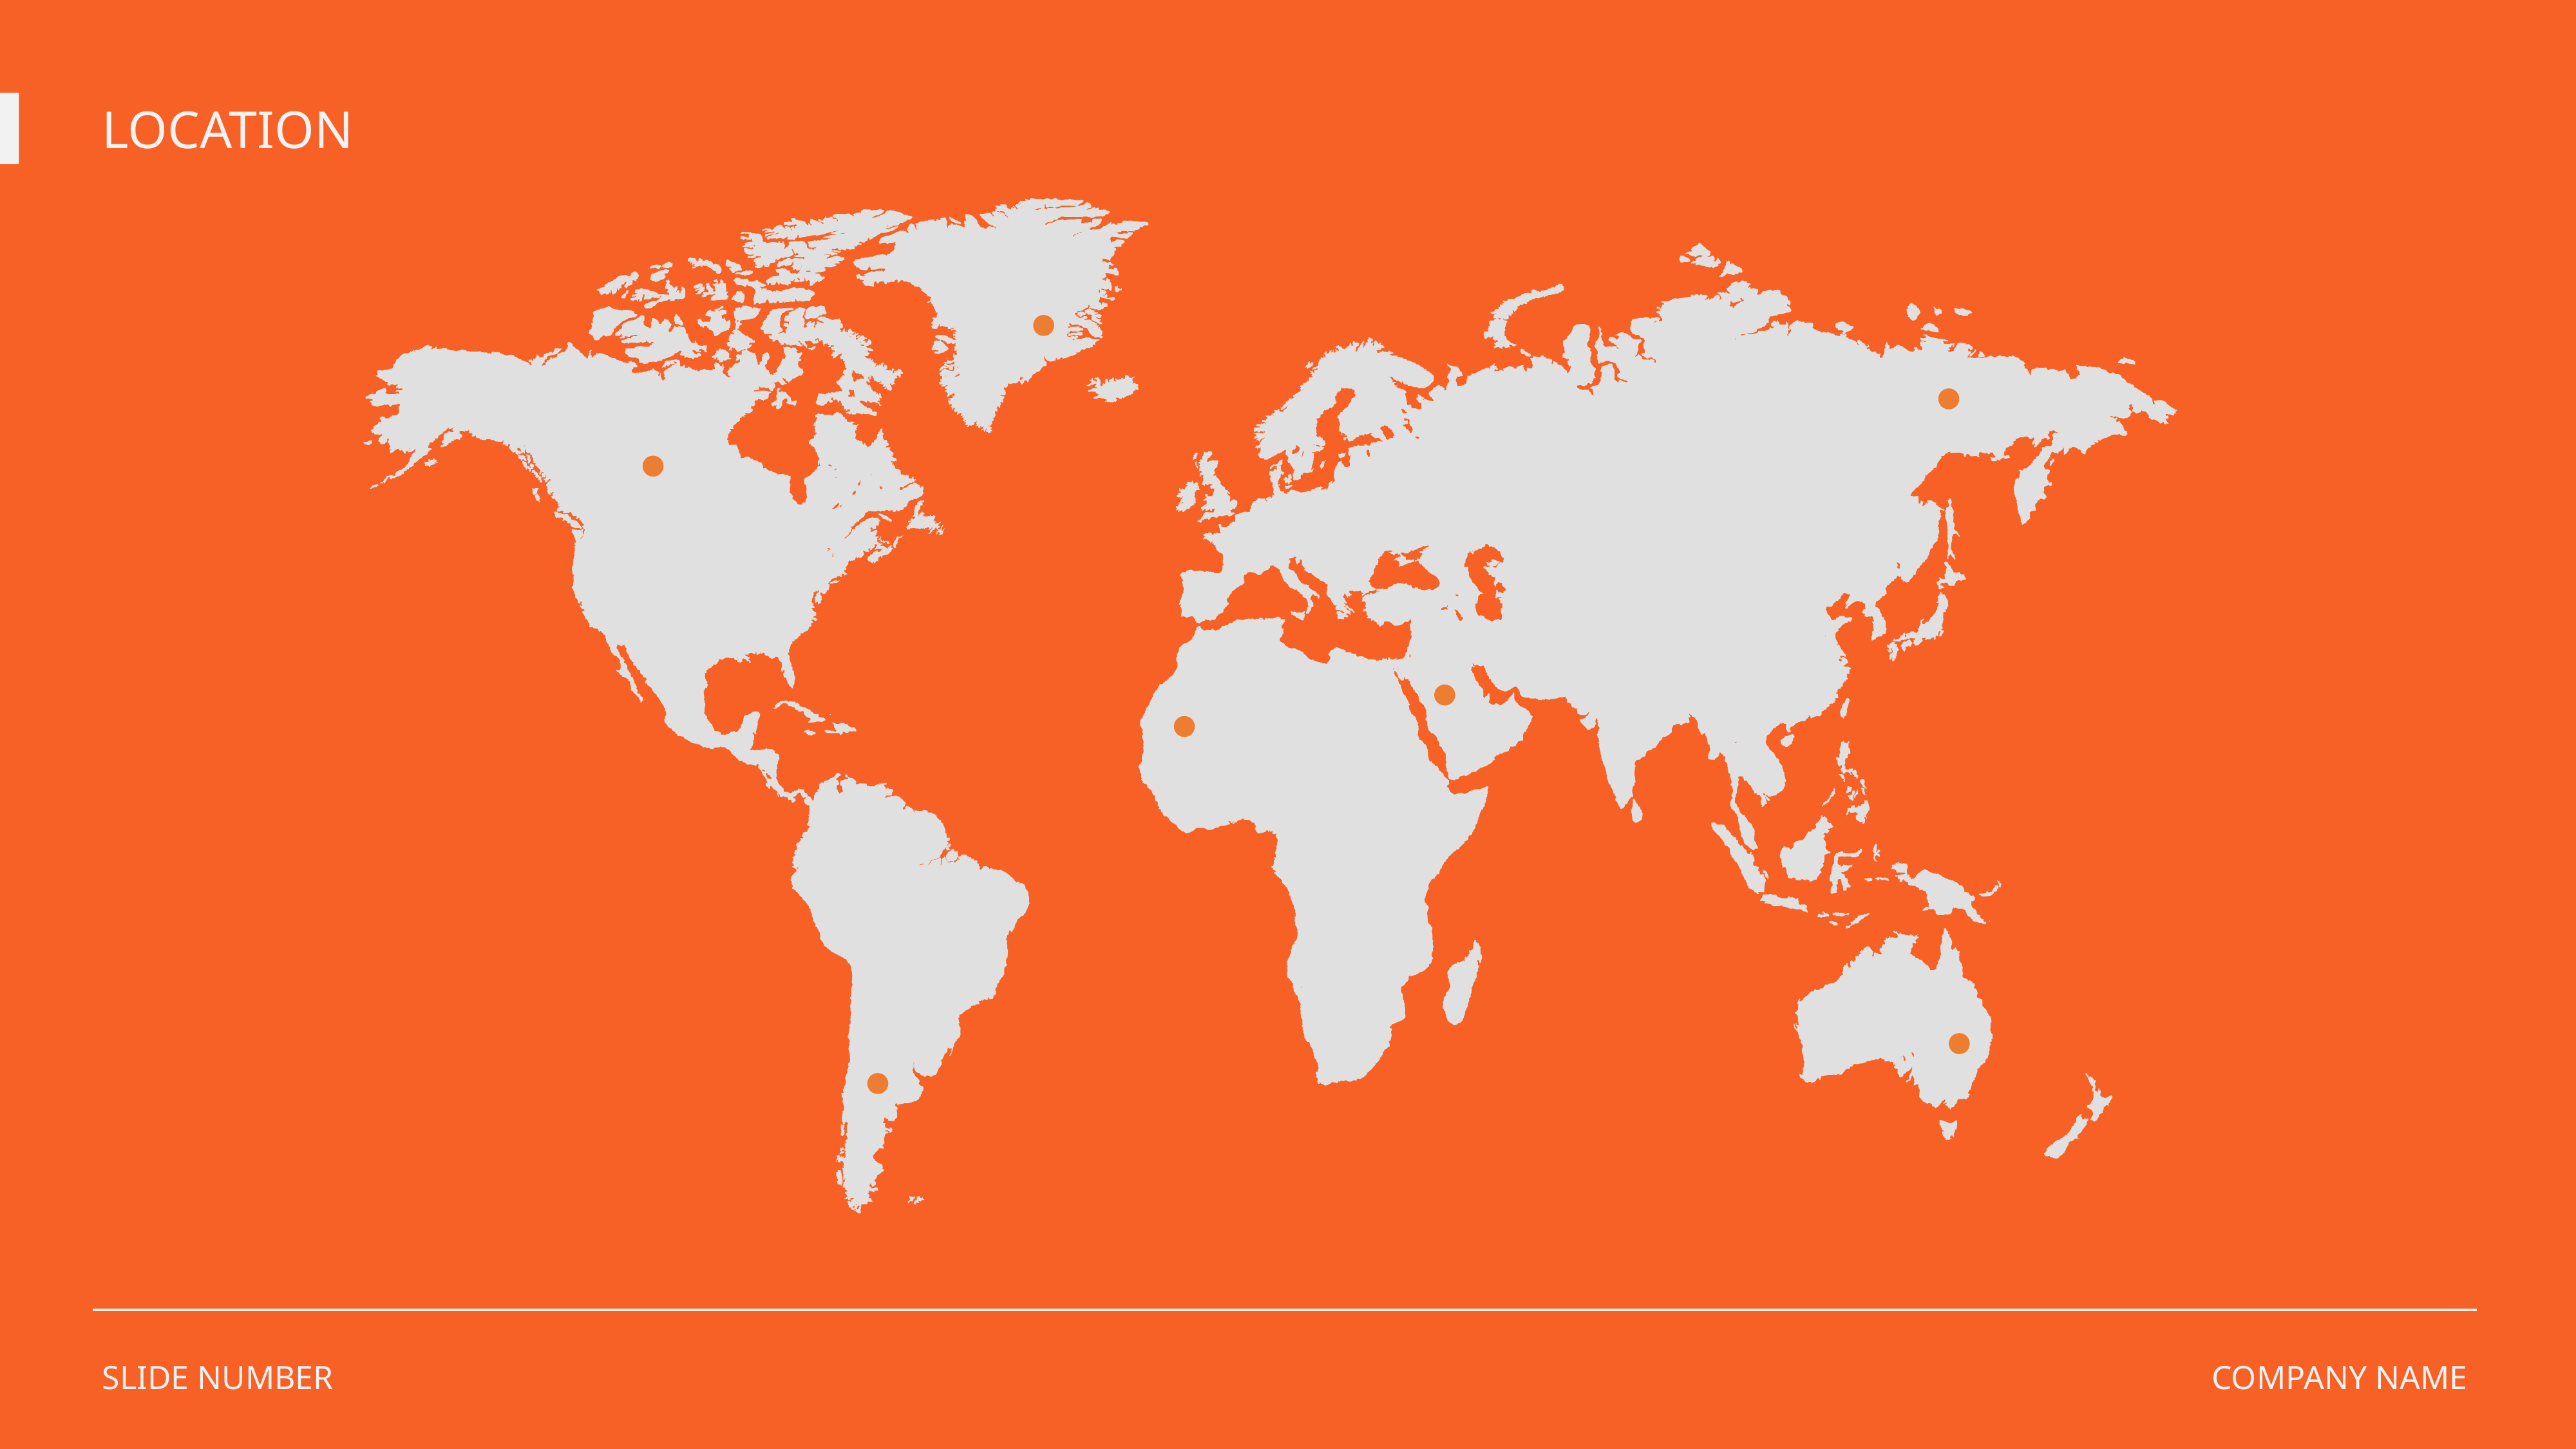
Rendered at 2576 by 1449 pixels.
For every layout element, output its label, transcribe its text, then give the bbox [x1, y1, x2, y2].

text_box COMPANY NAME [2177, 1352, 2477, 1401]
text_box SLIDE NUMBER [92, 1352, 363, 1401]
picture [363, 197, 2177, 1214]
text_box LOCATION [92, 92, 782, 164]
text_box [0, 92, 19, 165]
